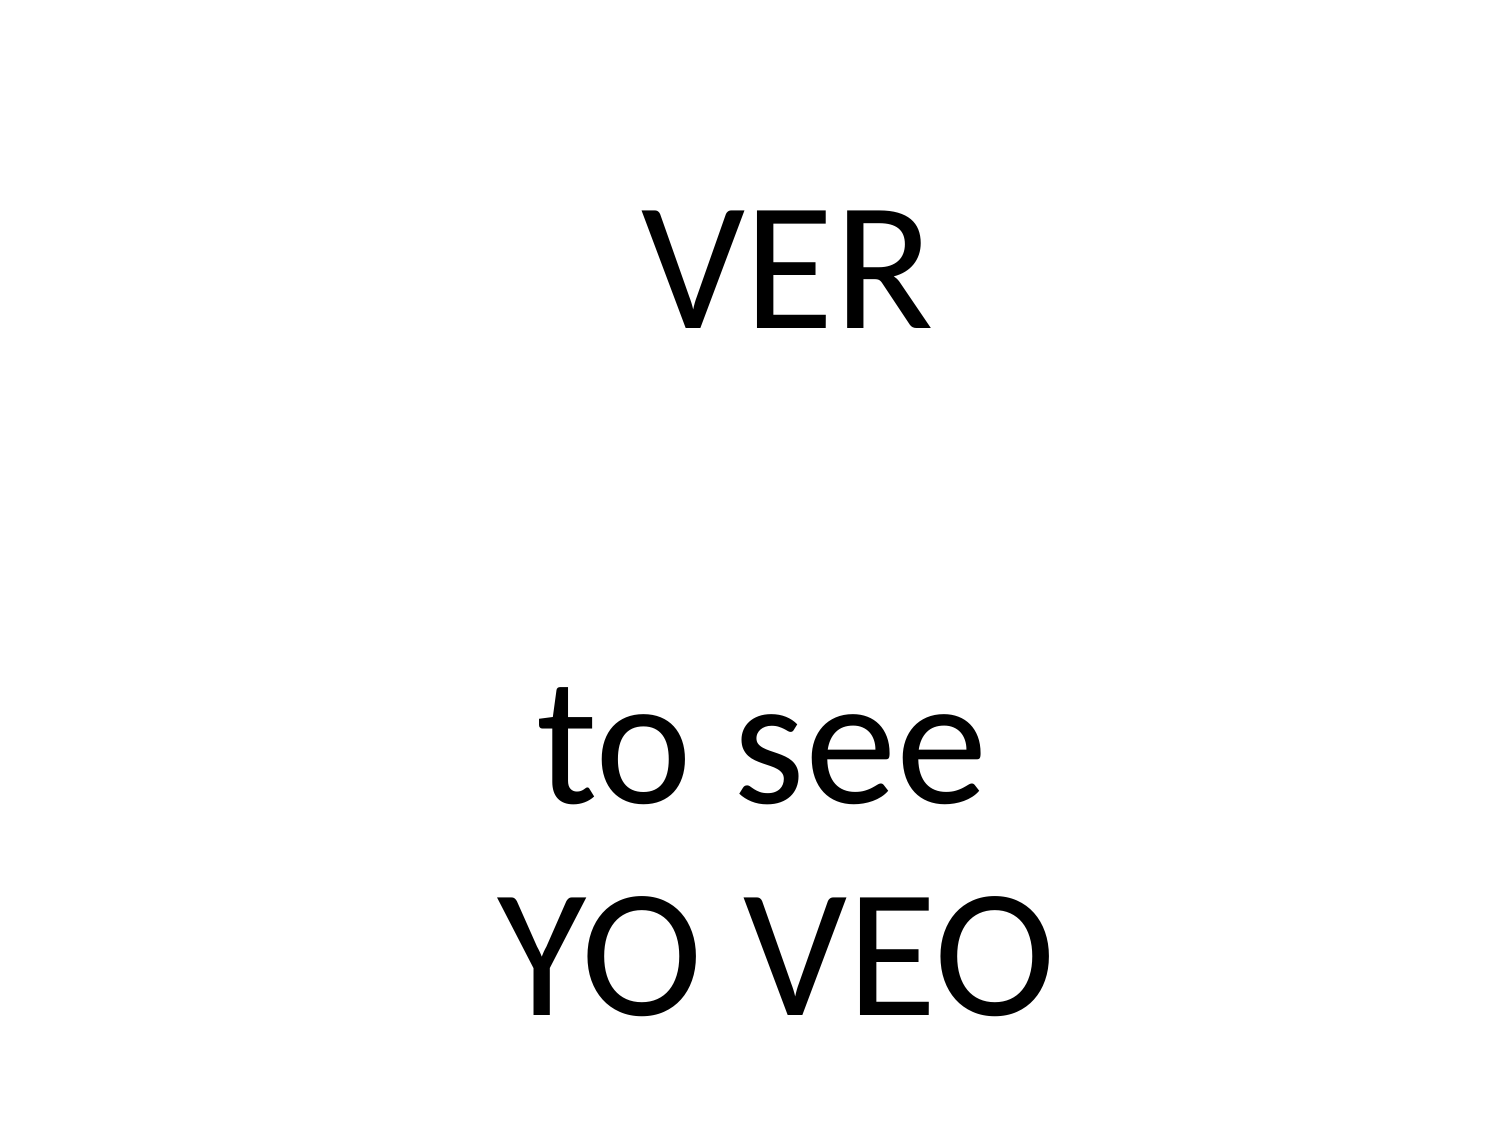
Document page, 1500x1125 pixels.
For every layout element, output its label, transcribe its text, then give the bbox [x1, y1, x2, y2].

text_box YO VEO [101, 825, 1452, 1013]
text_box to see [87, 612, 1438, 800]
text_box VER [112, 137, 1463, 325]
